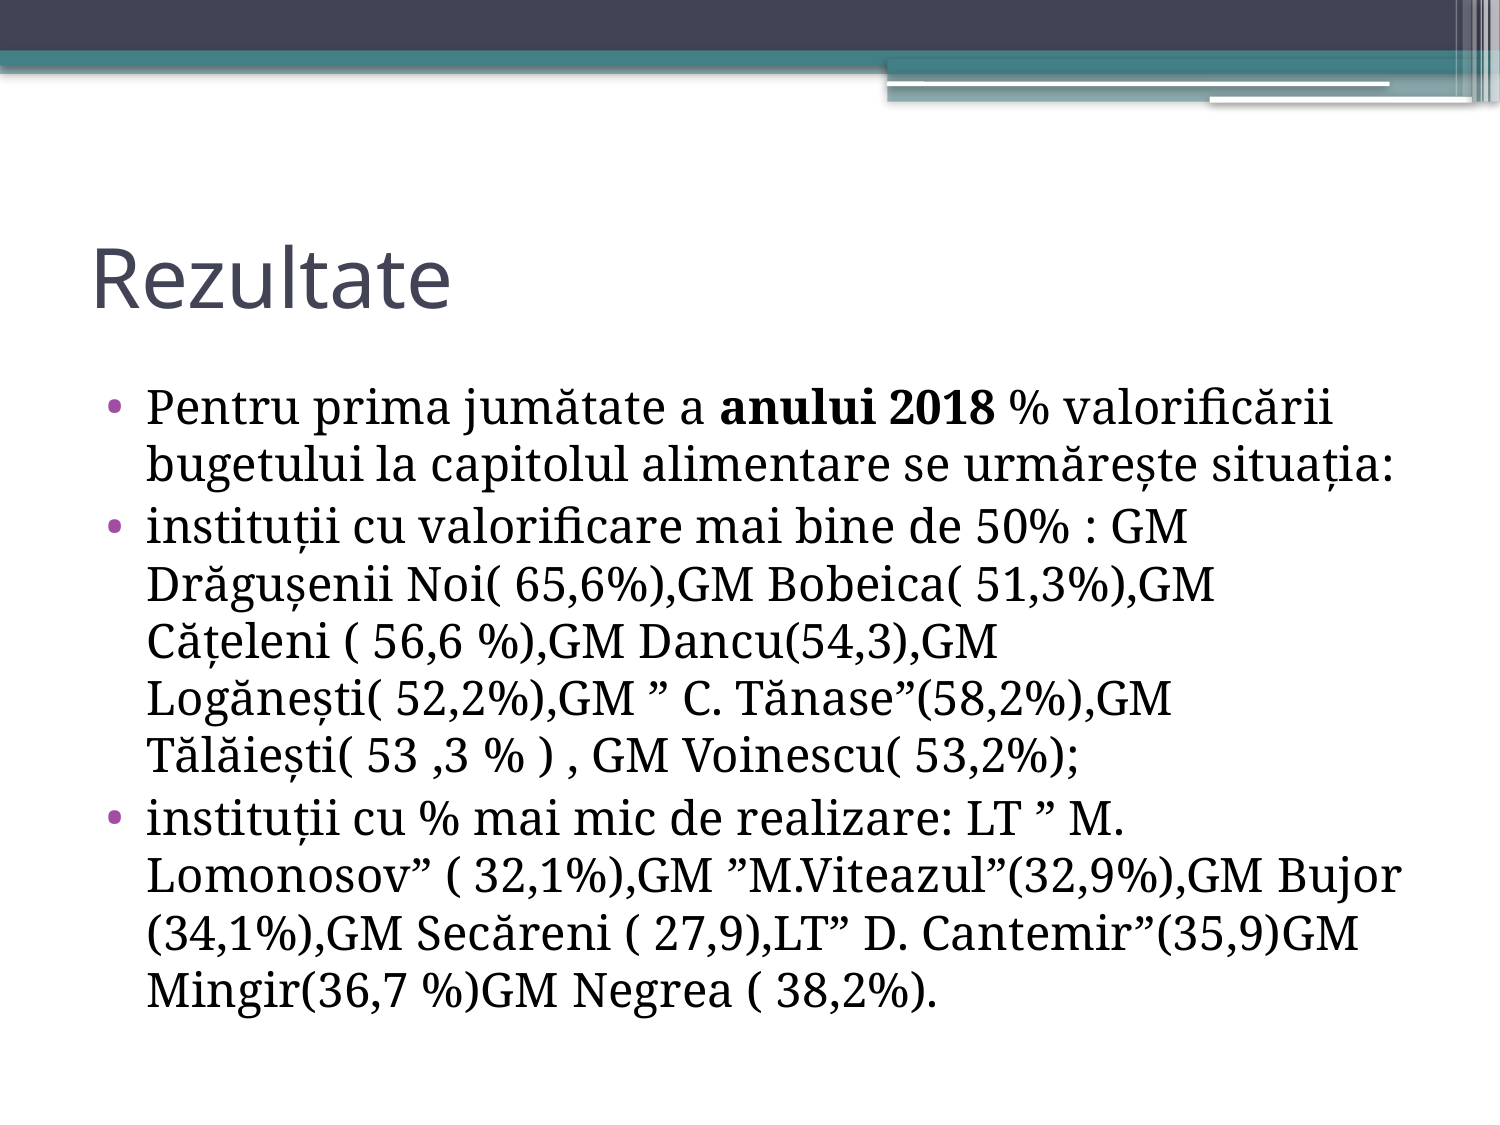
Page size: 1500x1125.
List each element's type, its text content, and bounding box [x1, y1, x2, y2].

list Pentru prima jumătate a anului 2018 % valorificării bugetului la capitolul alimentare se urmărește situația: instituții cu valorificare mai bine de 50% : GM Drăgușenii Noi( 65,6%),GM Bobeica( 51,3%),GM Cățeleni ( 56,6 %),GM Dancu(54,3),GM Logănești( 52,2%),GM ” C. Tănase”(58,2%),GM Tălăiești( 53 ,3 % ) , GM Voinescu( 53,2%); instituții cu % mai mic de realizare: LT ” M. Lomonosov” ( 32,1%),GM ”M.Viteazul”(32,9%),GM Bujor (34,1%),GM Secăreni ( 27,9),LT” D. Cantemir”(35,9)GM Mingir(36,7 %)GM Negrea ( 38,2%). [75, 368, 1425, 1079]
title Rezultate [75, 187, 1425, 363]
